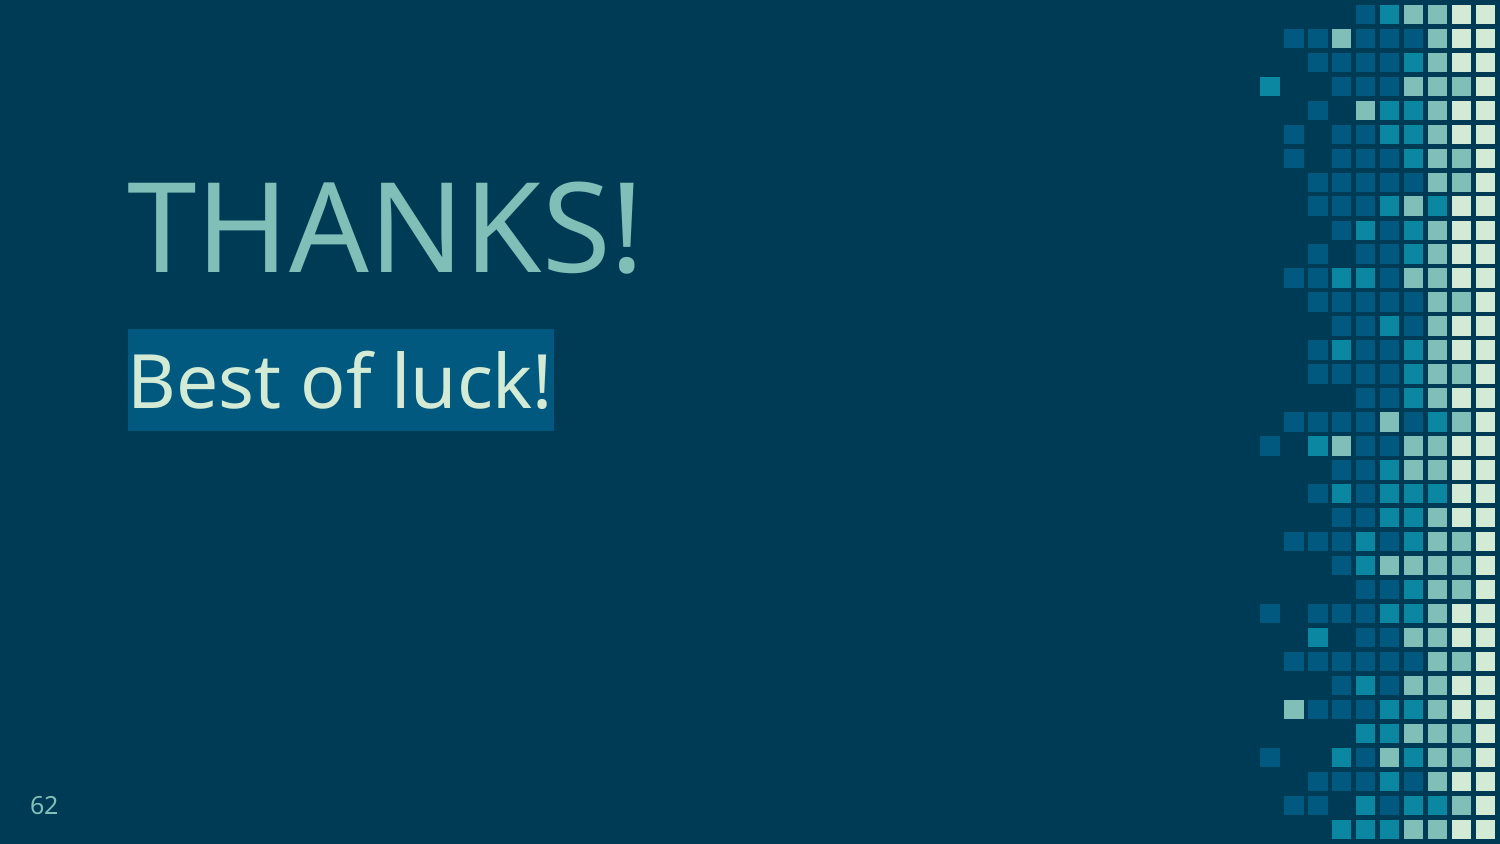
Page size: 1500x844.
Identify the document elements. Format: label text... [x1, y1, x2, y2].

slide_number 62 [15, 774, 105, 839]
subtitle Best of luck! [112, 319, 911, 448]
title THANKS! [112, 122, 911, 313]
